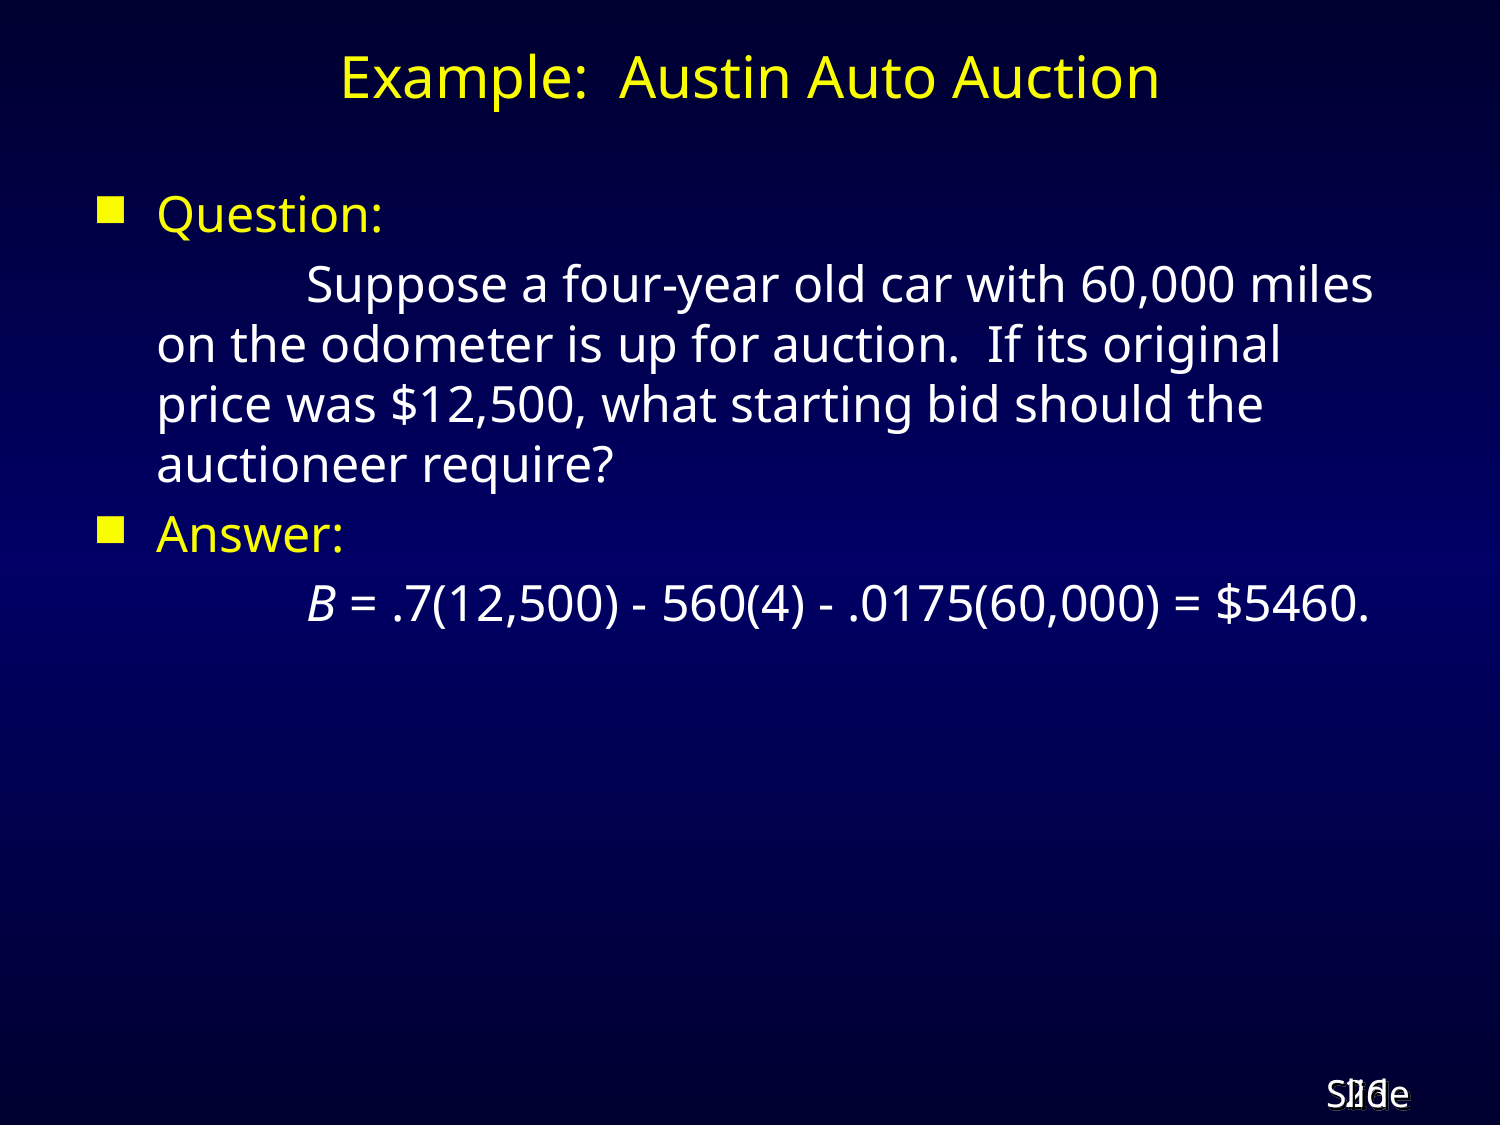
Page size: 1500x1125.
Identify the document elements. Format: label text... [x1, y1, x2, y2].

list Question: Suppose a four-year old car with 60,000 miles on the odometer is up for auction. If its original price was $12,500, what starting bid should the auctioneer require? Answer: B = .7(12,500) - 560(4) - .0175(60,000) = $5460. [85, 174, 1415, 996]
title Example: Austin Auto Auction [87, 8, 1414, 142]
